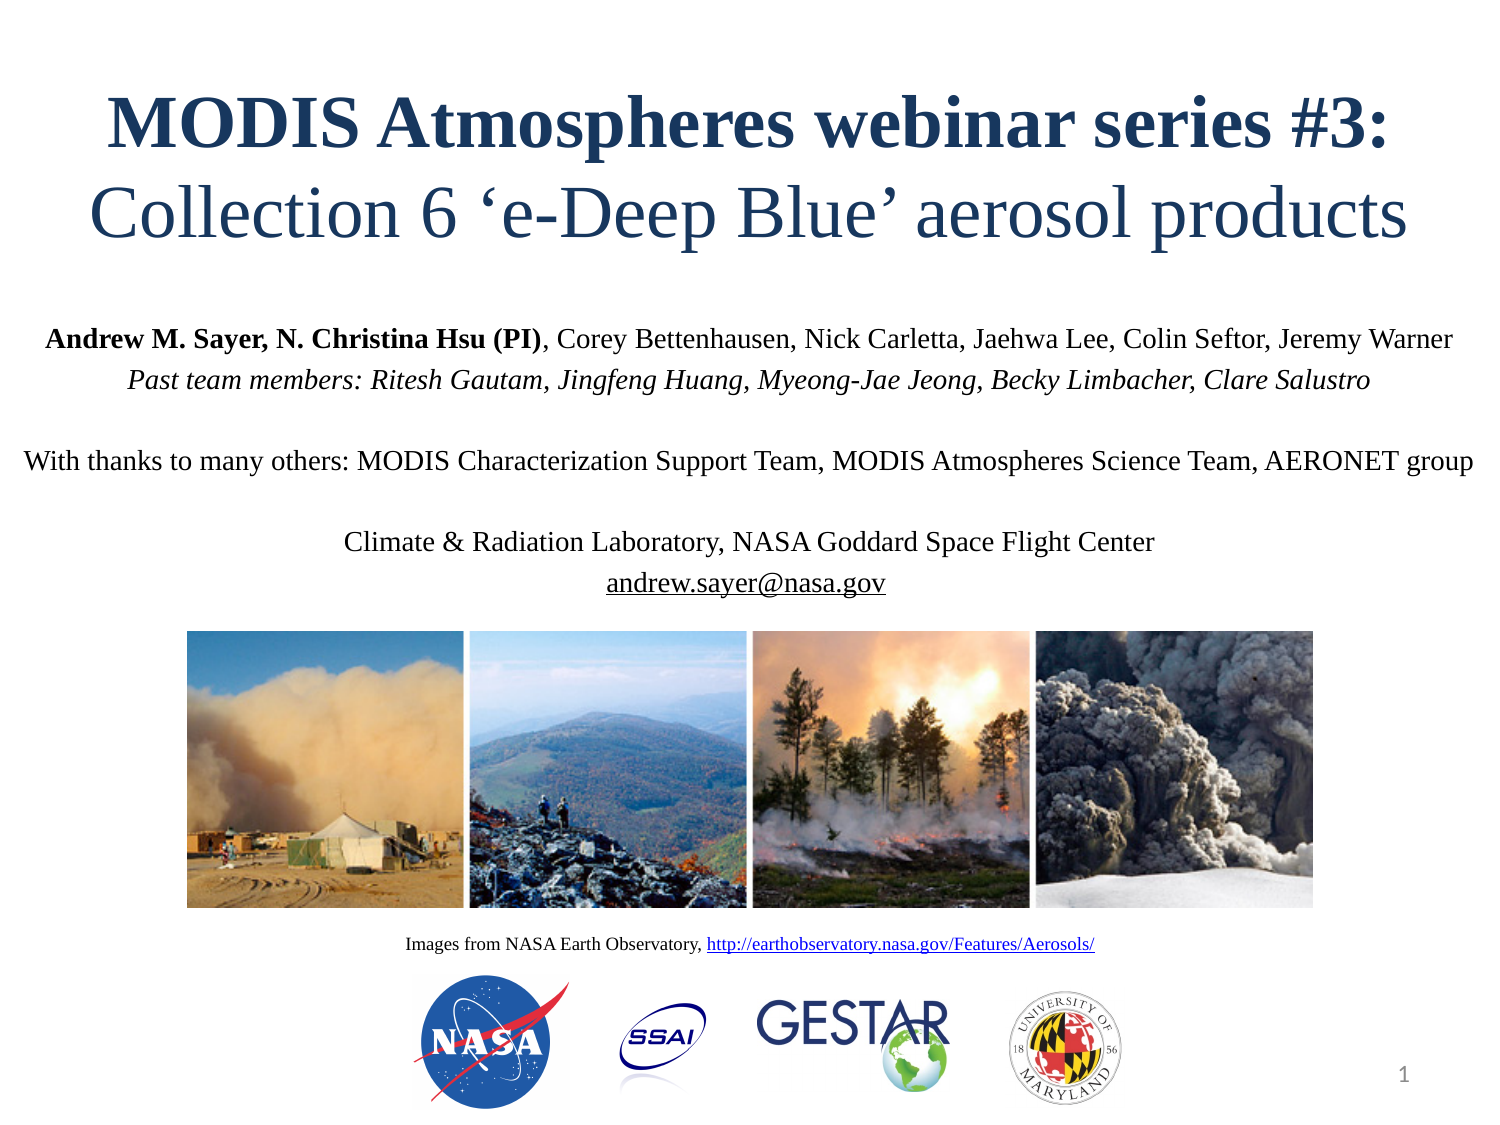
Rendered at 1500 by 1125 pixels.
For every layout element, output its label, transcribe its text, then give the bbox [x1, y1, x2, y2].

picture [1004, 987, 1126, 1108]
text_box Images from NASA Earth Observatory, http://earthobservatory.nasa.gov/Features/Aerosols/ [87, 924, 1413, 962]
subtitle Andrew M. Sayer, N. Christina Hsu (PI), Corey Bettenhausen, Nick Carletta, Jaehwa Lee, Colin Seftor, Jeremy Warner Past team members: Ritesh Gautam, Jingfeng Huang, Myeong-Jae Jeong, Becky Limbacher, Clare Salustro With thanks to many others: MODIS Characterization Support Team, MODIS Atmospheres Science Team, AERONET group Climate & Radiation Laboratory, NASA Goddard Space Flight Center andrew.sayer@nasa.gov [0, 312, 1500, 638]
picture [187, 631, 1313, 909]
picture [757, 999, 951, 1092]
slide_number 1 [1130, 1042, 1425, 1103]
title MODIS Atmospheres webinar series #3: Collection 6 ‘e-Deep Blue’ aerosol products [0, 0, 1500, 312]
picture [412, 974, 571, 1111]
picture [612, 999, 713, 1101]
